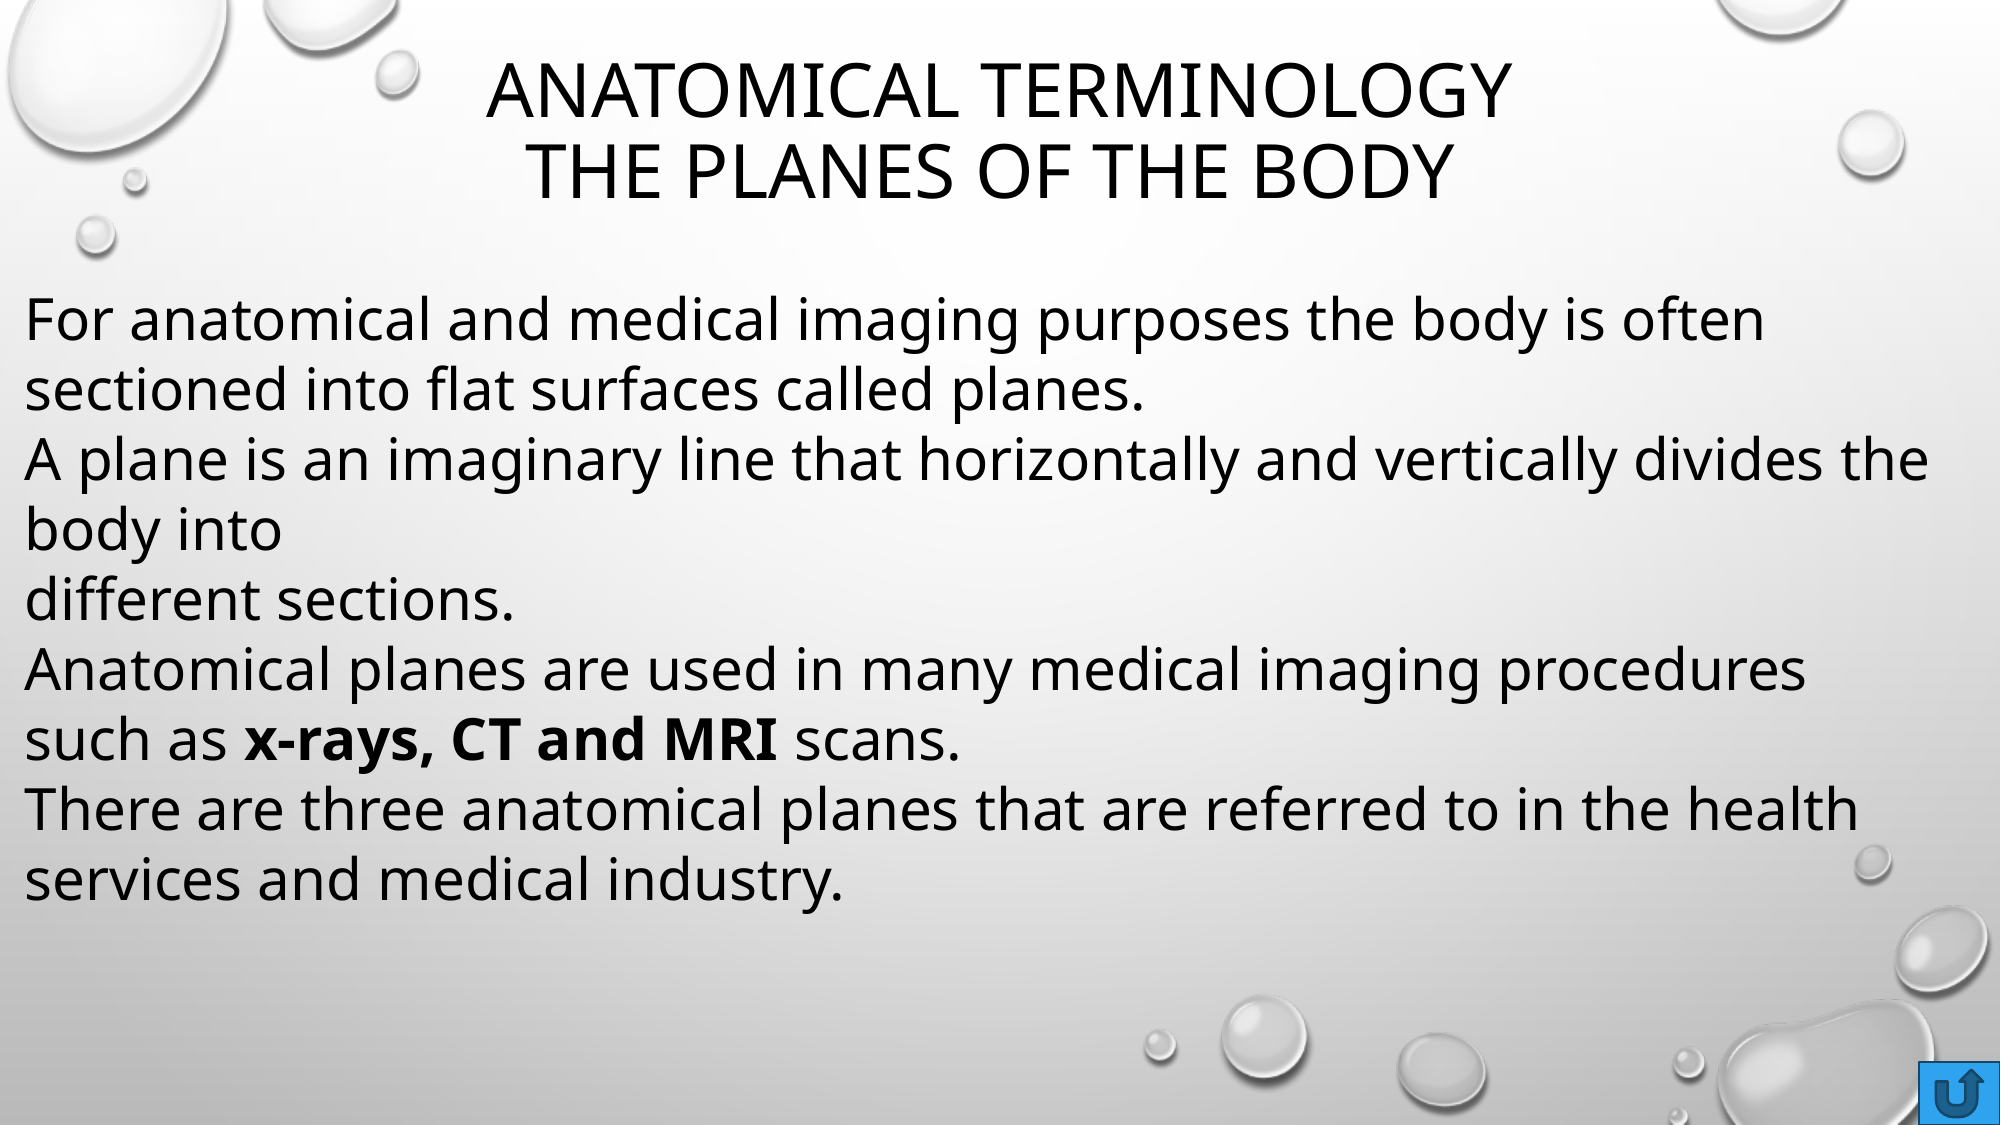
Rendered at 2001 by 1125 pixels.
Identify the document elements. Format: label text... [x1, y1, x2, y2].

text_box For anatomical and medical imaging purposes the body is often sectioned into flat surfaces called planes. A plane is an imaginary line that horizontally and vertically divides the body into different sections. Anatomical planes are used in many medical imaging procedures such as x-rays, CT and MRI scans. There are three anatomical planes that are referred to in the health services and medical industry. [10, 274, 1955, 1060]
title Anatomical terminology The planes of the body [149, 2, 1851, 265]
text_box [1918, 1061, 2000, 1125]
picture [0, 0, 2000, 1125]
